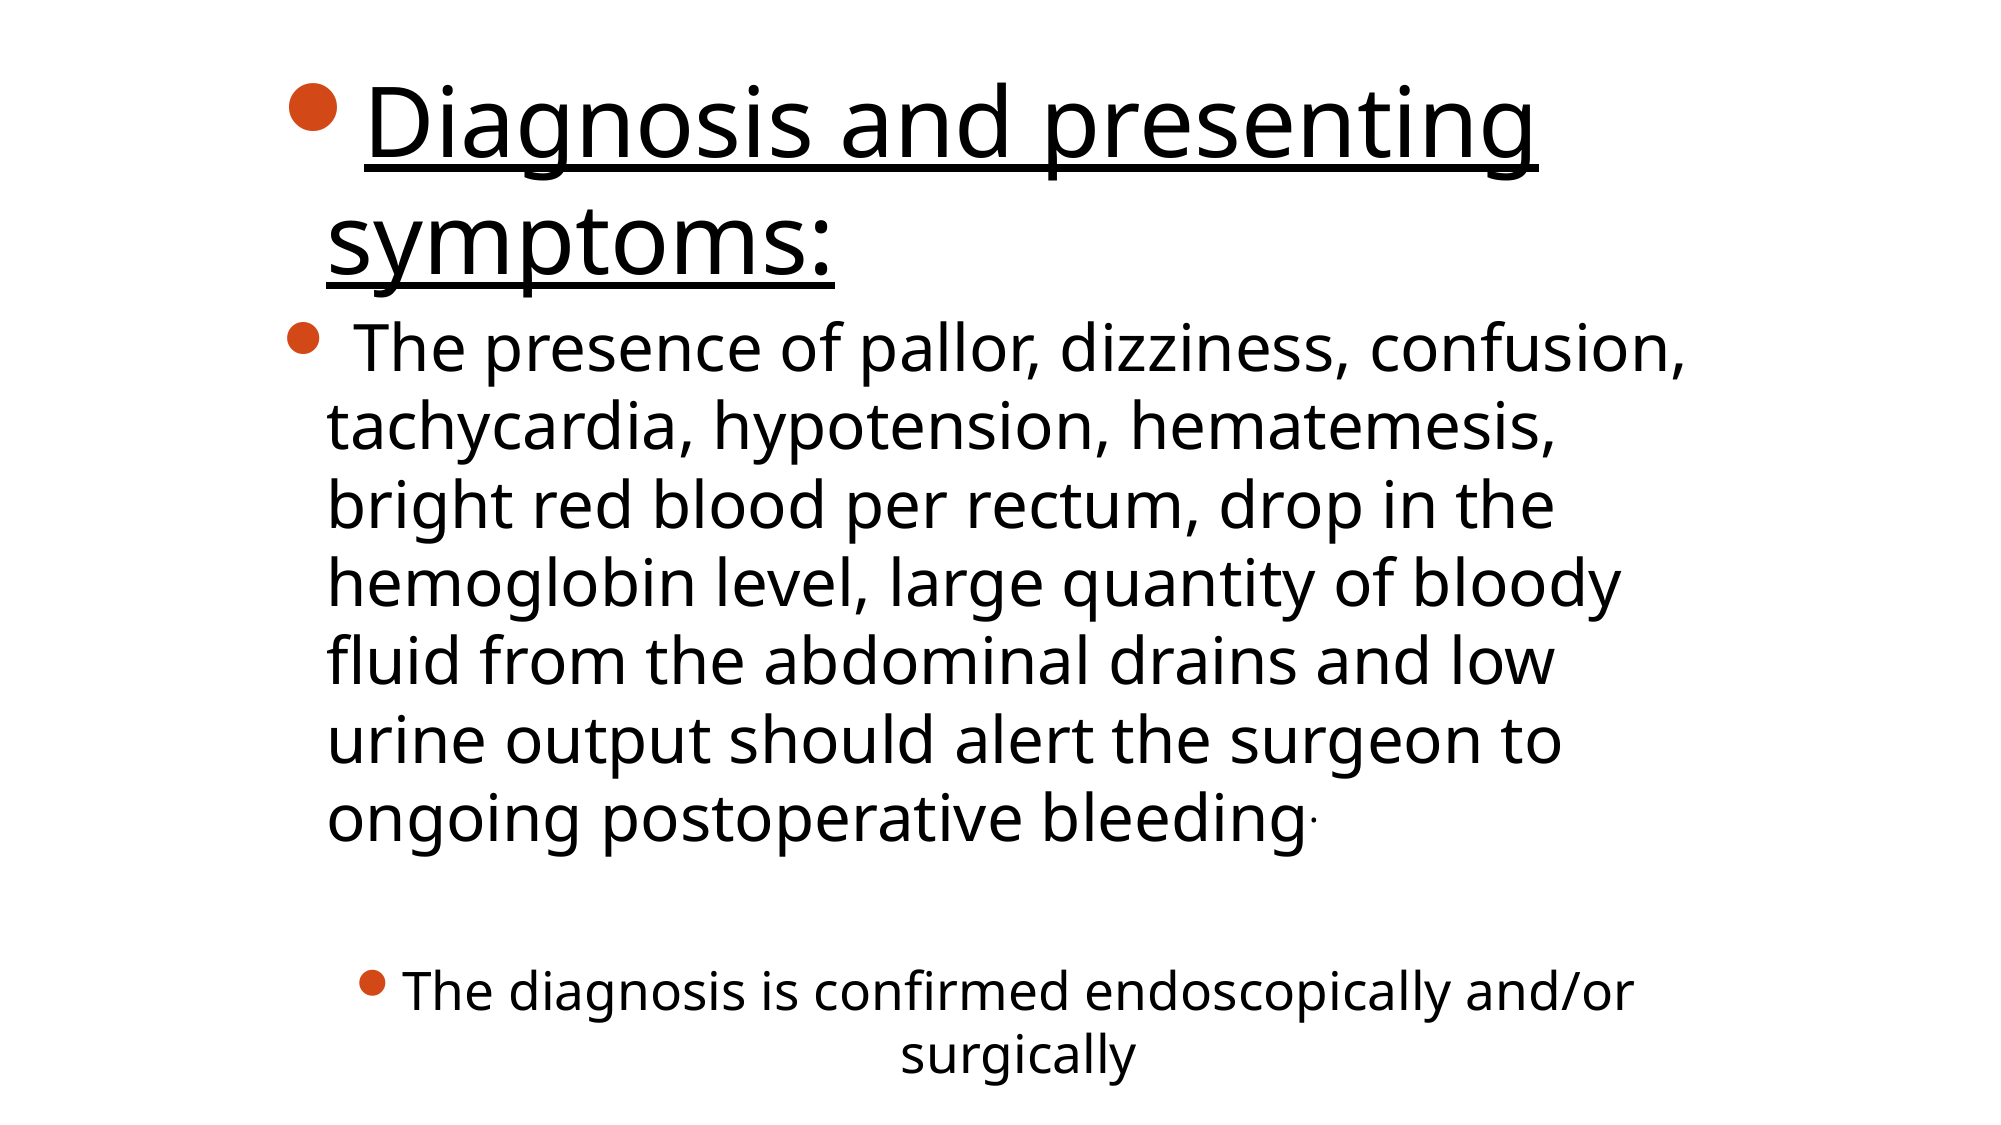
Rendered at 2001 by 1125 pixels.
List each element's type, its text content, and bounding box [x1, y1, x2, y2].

list Diagnosis and presenting symptoms: The presence of pallor, dizziness, confusion, tachycardia, hypotension, hematemesis, bright red blood per rectum, drop in the hemoglobin level, large quantity of bloody fluid from the abdominal drains and low urine output should alert the surgeon to ongoing postoperative bleeding. The diagnosis is confirmed endoscopically and/or surgically [267, 51, 1727, 1094]
